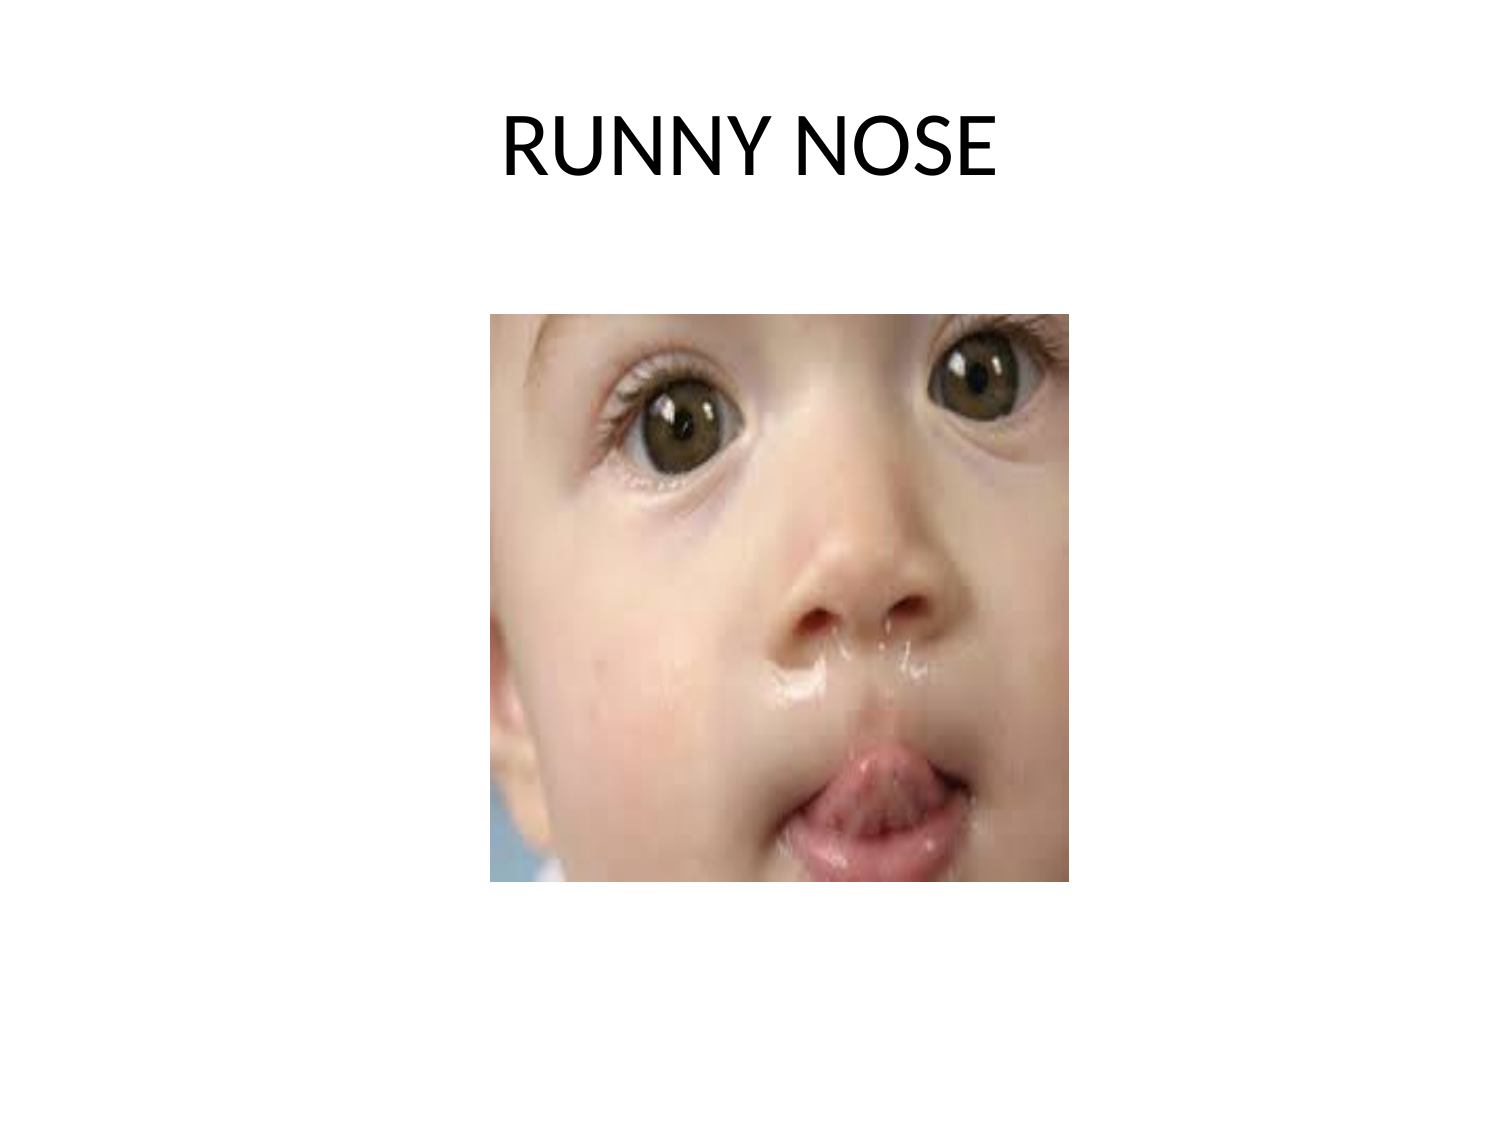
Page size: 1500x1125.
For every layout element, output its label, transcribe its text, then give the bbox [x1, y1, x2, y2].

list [489, 314, 1070, 882]
title RUNNY NOSE [75, 45, 1425, 233]
